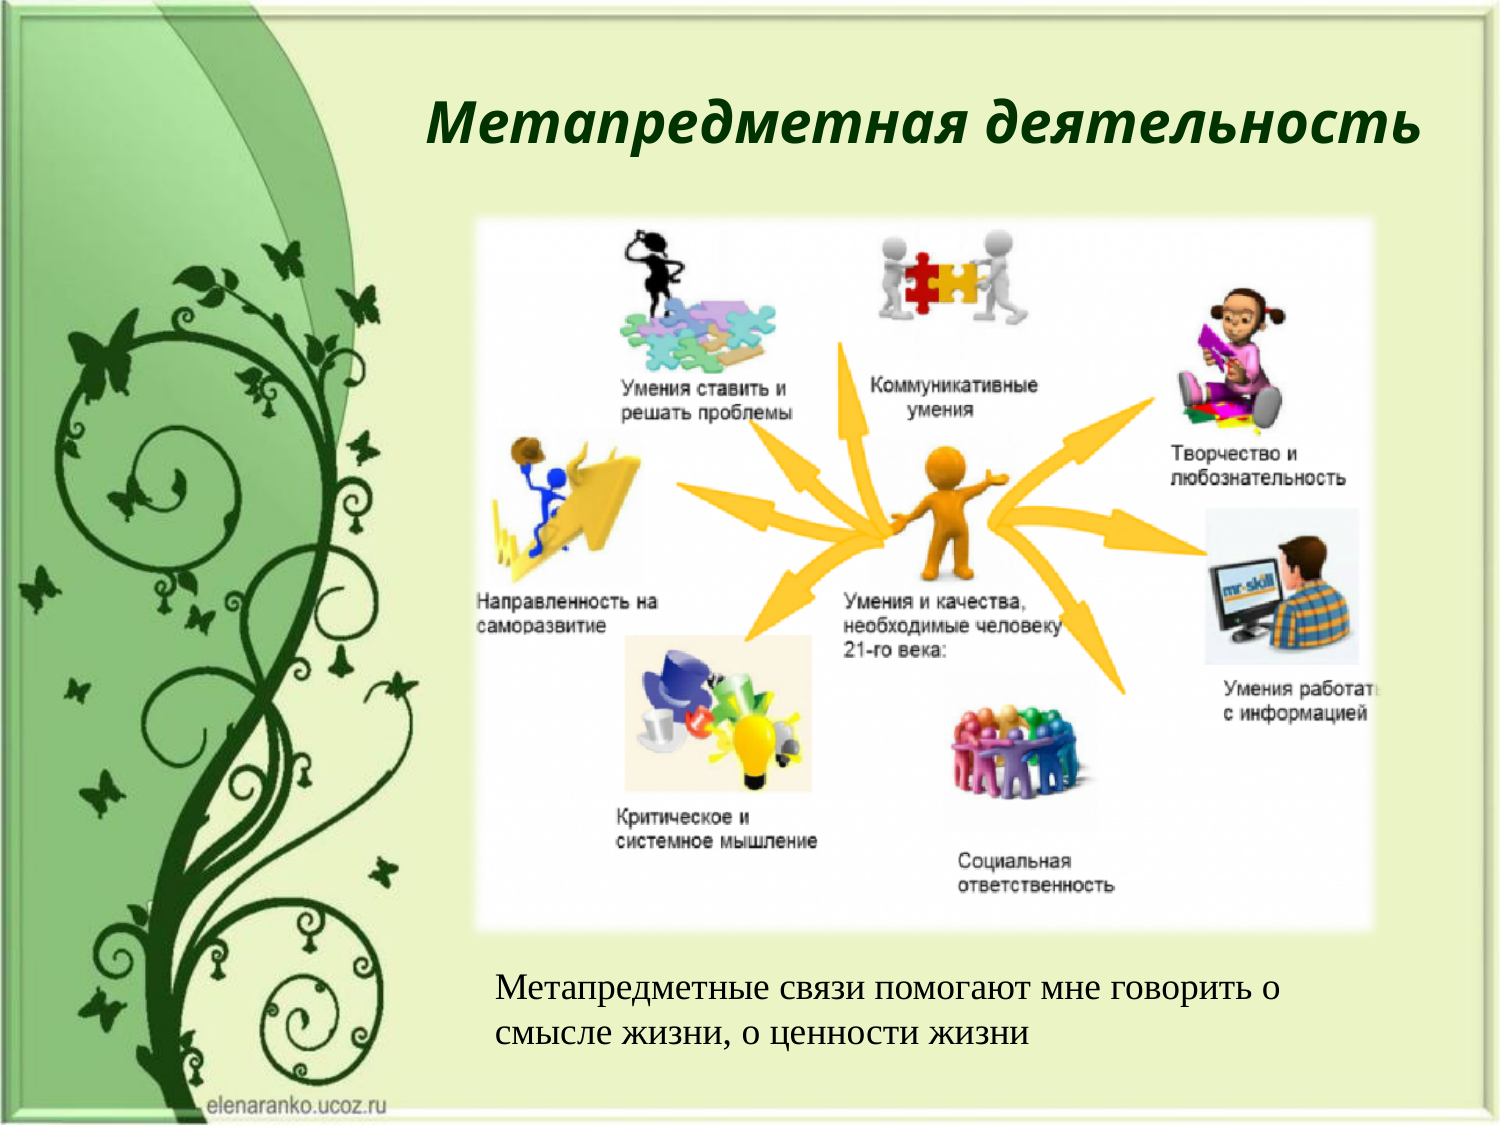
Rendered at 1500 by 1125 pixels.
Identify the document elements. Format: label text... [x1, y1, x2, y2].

picture [0, 0, 1500, 1125]
text_box Метапредметная деятельность [411, 78, 1439, 163]
text_box Метапредметные связи помогают мне говорить о смысле жизни, о ценности жизни [479, 954, 1383, 1060]
